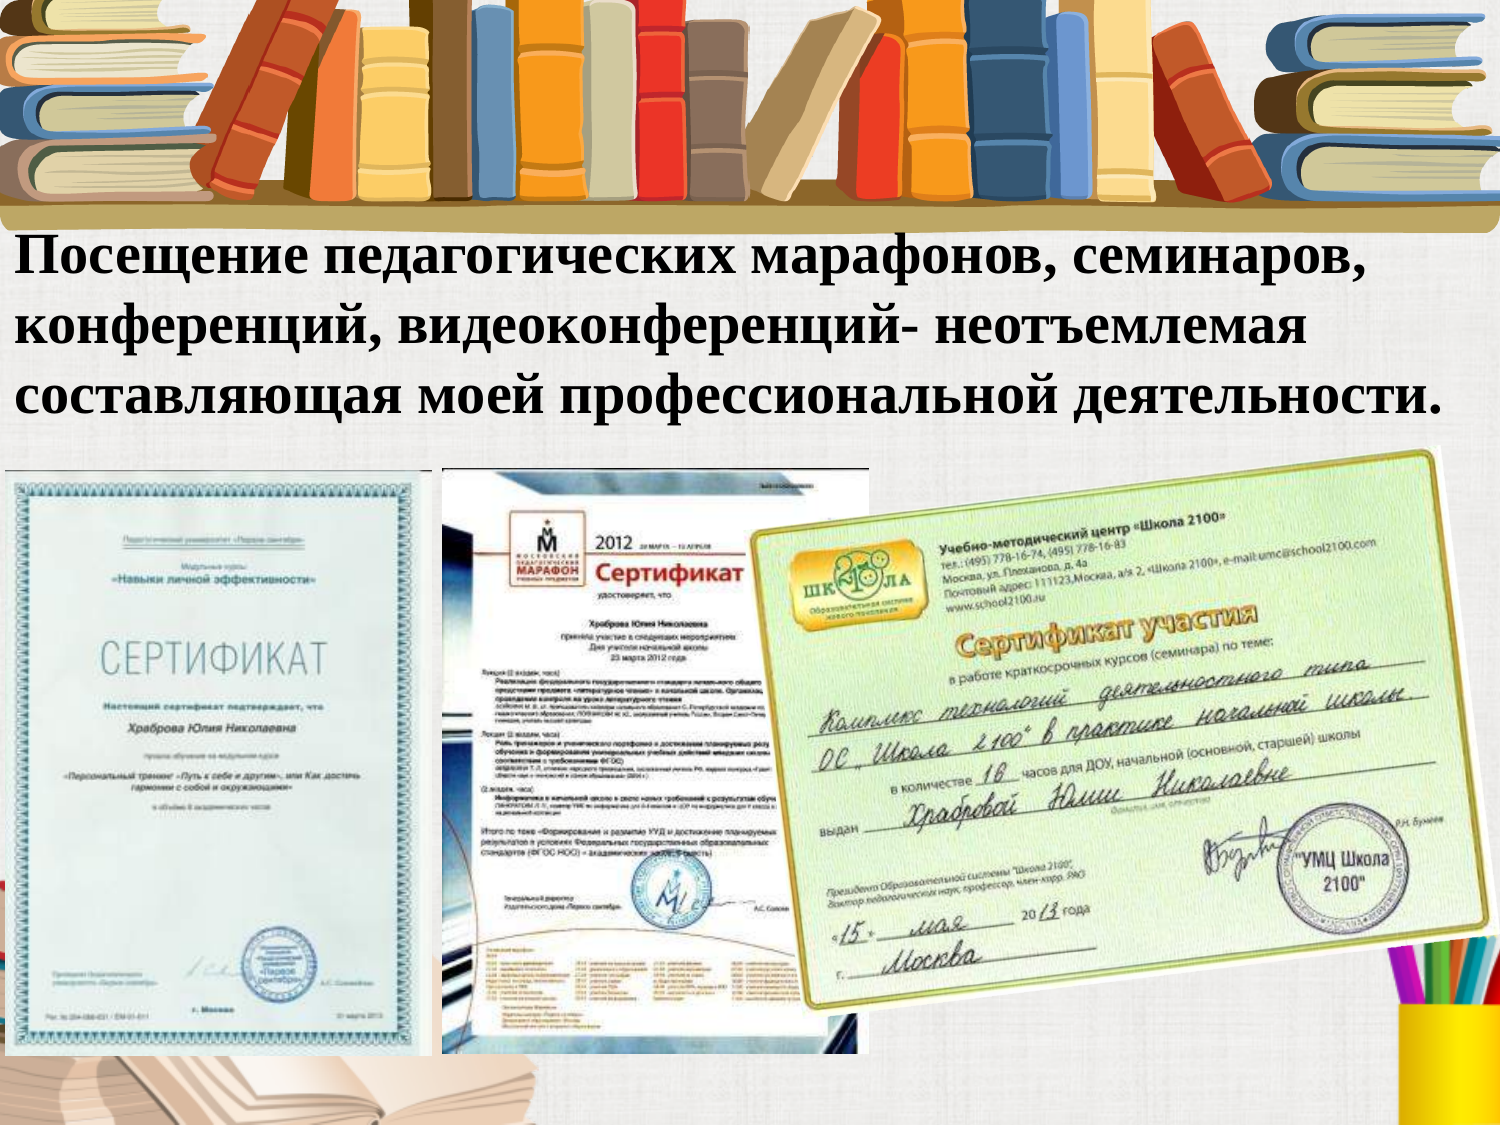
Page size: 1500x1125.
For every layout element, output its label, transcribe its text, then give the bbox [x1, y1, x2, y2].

picture [0, 446, 1500, 1125]
list Посещение педагогических марафонов, семинаров, конференций, видеоконференций- неотъемлемая составляющая моей профессиональной деятельности. [0, 208, 1488, 513]
picture [0, 0, 1500, 233]
